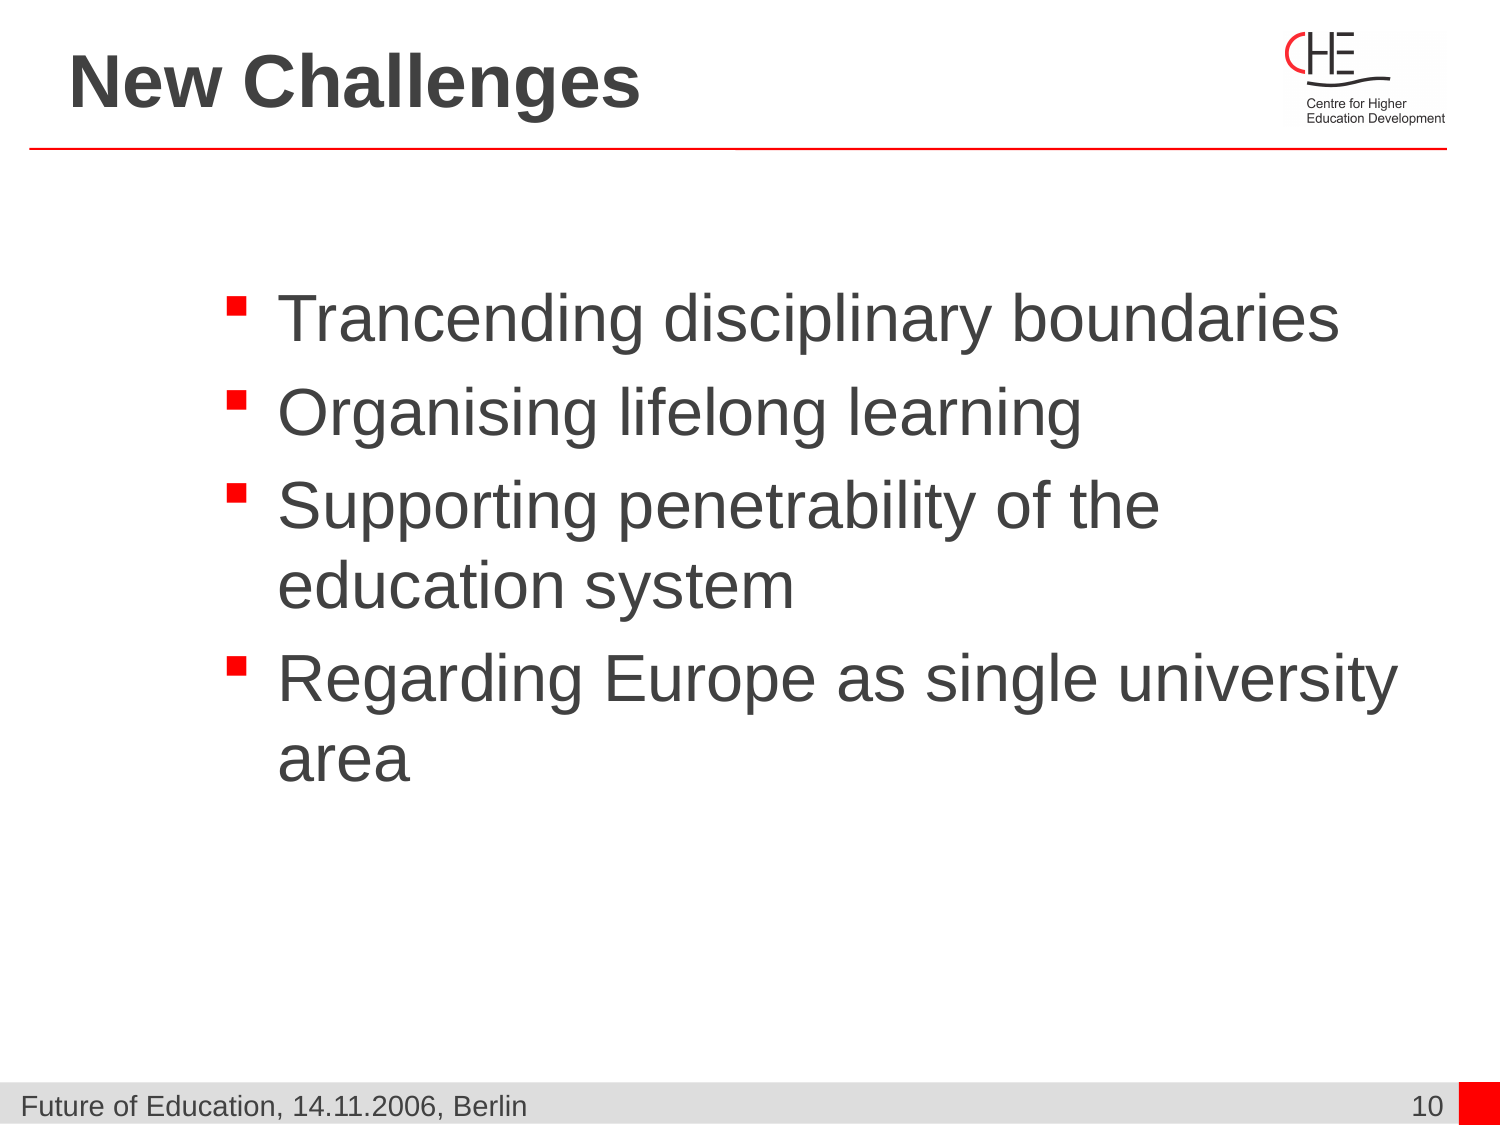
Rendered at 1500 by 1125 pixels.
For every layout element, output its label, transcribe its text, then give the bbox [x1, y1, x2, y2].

list Trancending disciplinary boundaries Organising lifelong learning Supporting penetrability of the education system Regarding Europe as single university area [206, 267, 1471, 1125]
footer Future of Education, 14.11.2006, Berlin [5, 1079, 206, 1125]
picture [1283, 31, 1447, 127]
title New Challenges [53, 31, 1203, 124]
